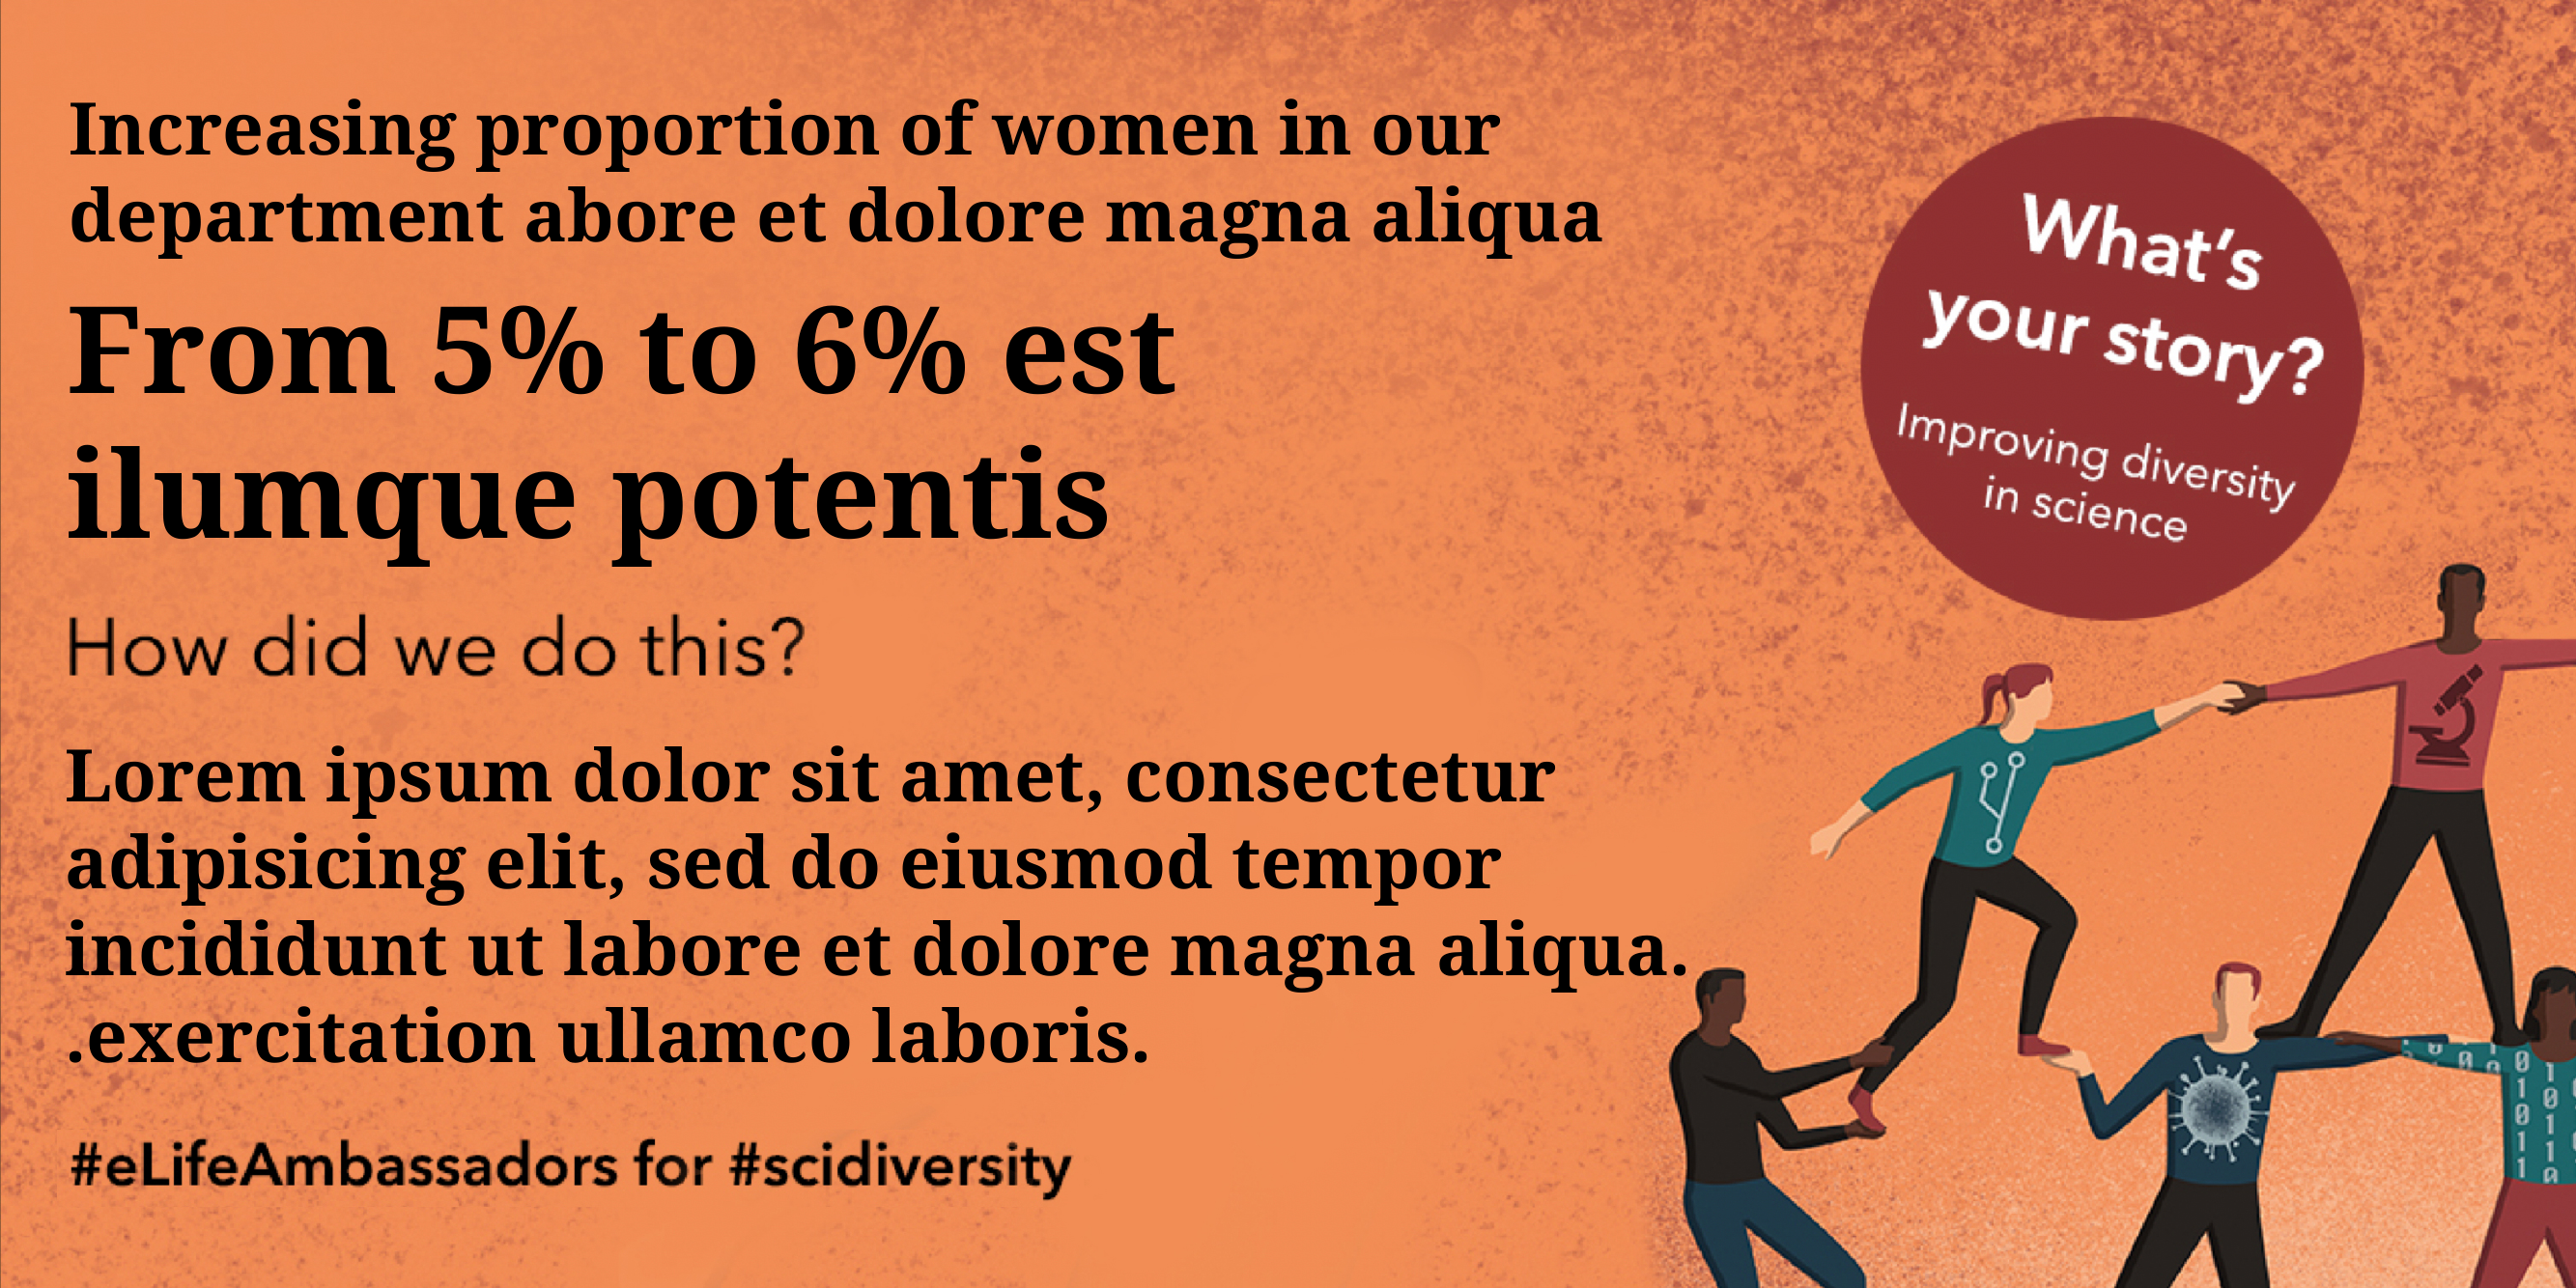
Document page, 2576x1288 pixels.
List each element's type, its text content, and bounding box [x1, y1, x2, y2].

text_box From 5% to 6% est ilumque potentis [52, 265, 1681, 570]
text_box Increasing proportion of women in our department abore et dolore magna aliqua [55, 74, 1684, 264]
text_box Lorem ipsum dolor sit amet, consectetur adipisicing elit, sed do eiusmod tempor incididunt ut labore et dolore magna aliqua. .exercitation ullamco laboris. [50, 721, 1717, 1084]
picture [0, 0, 2576, 1288]
